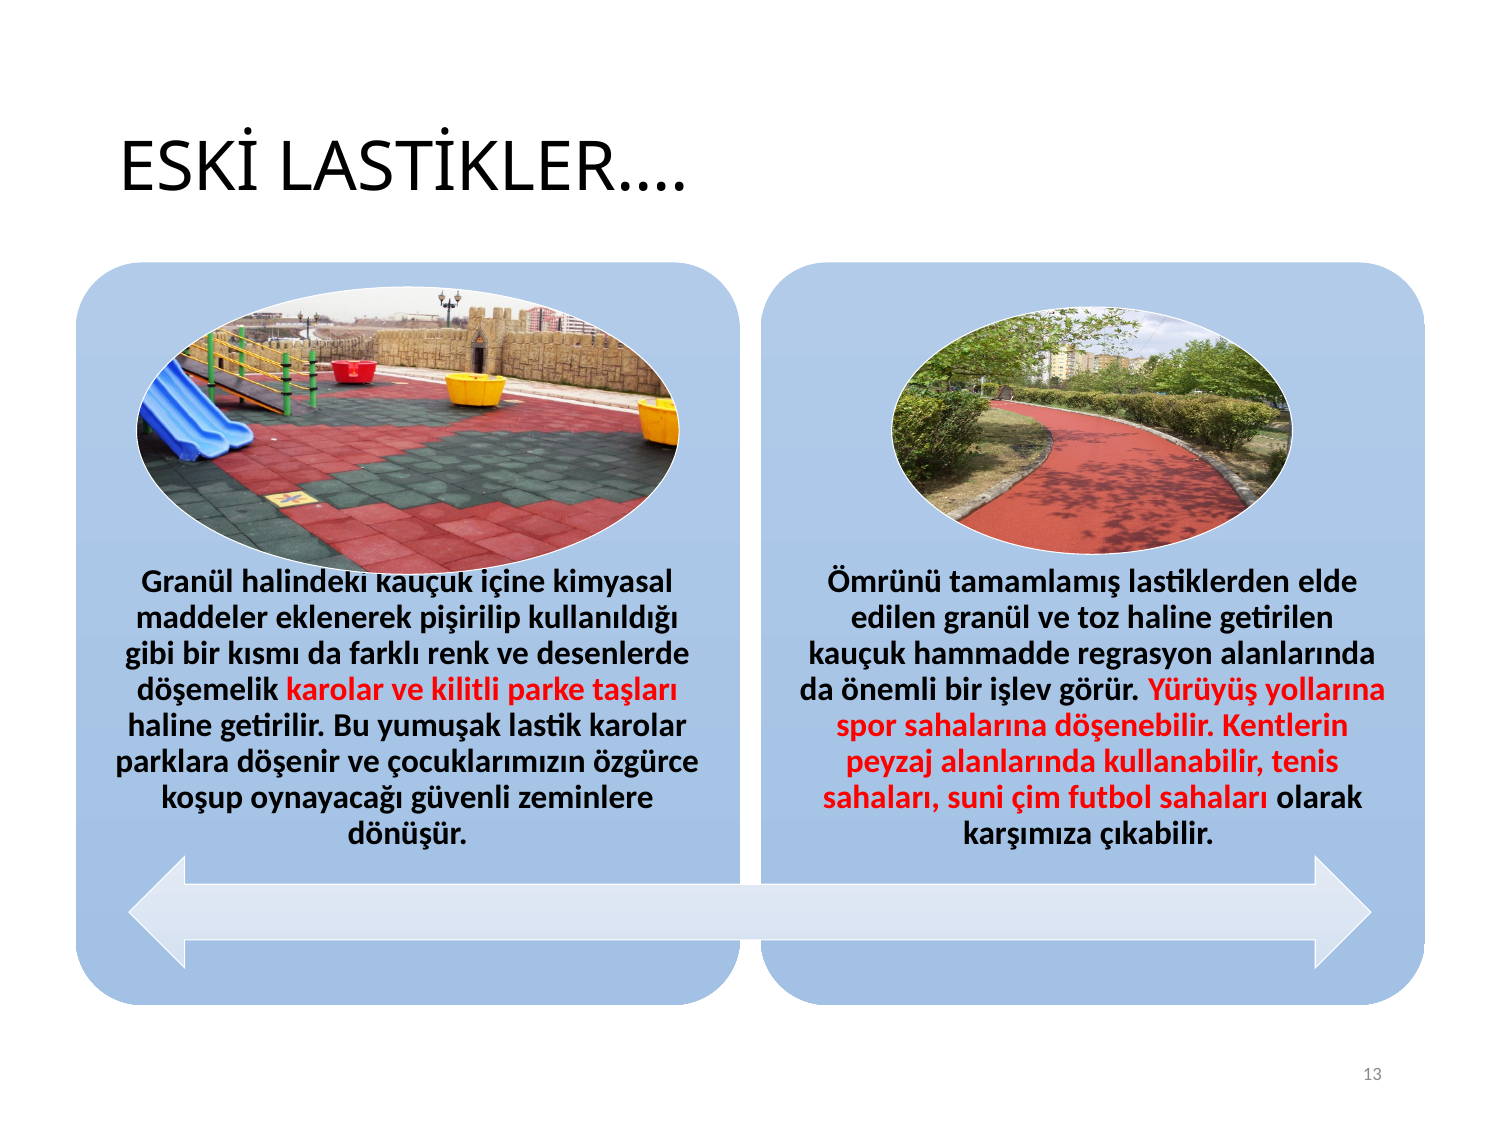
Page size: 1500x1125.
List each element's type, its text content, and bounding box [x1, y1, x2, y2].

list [74, 262, 1425, 1005]
slide_number 13 [1059, 1042, 1397, 1103]
title ESKİ LASTİKLER…. [103, 59, 1397, 262]
